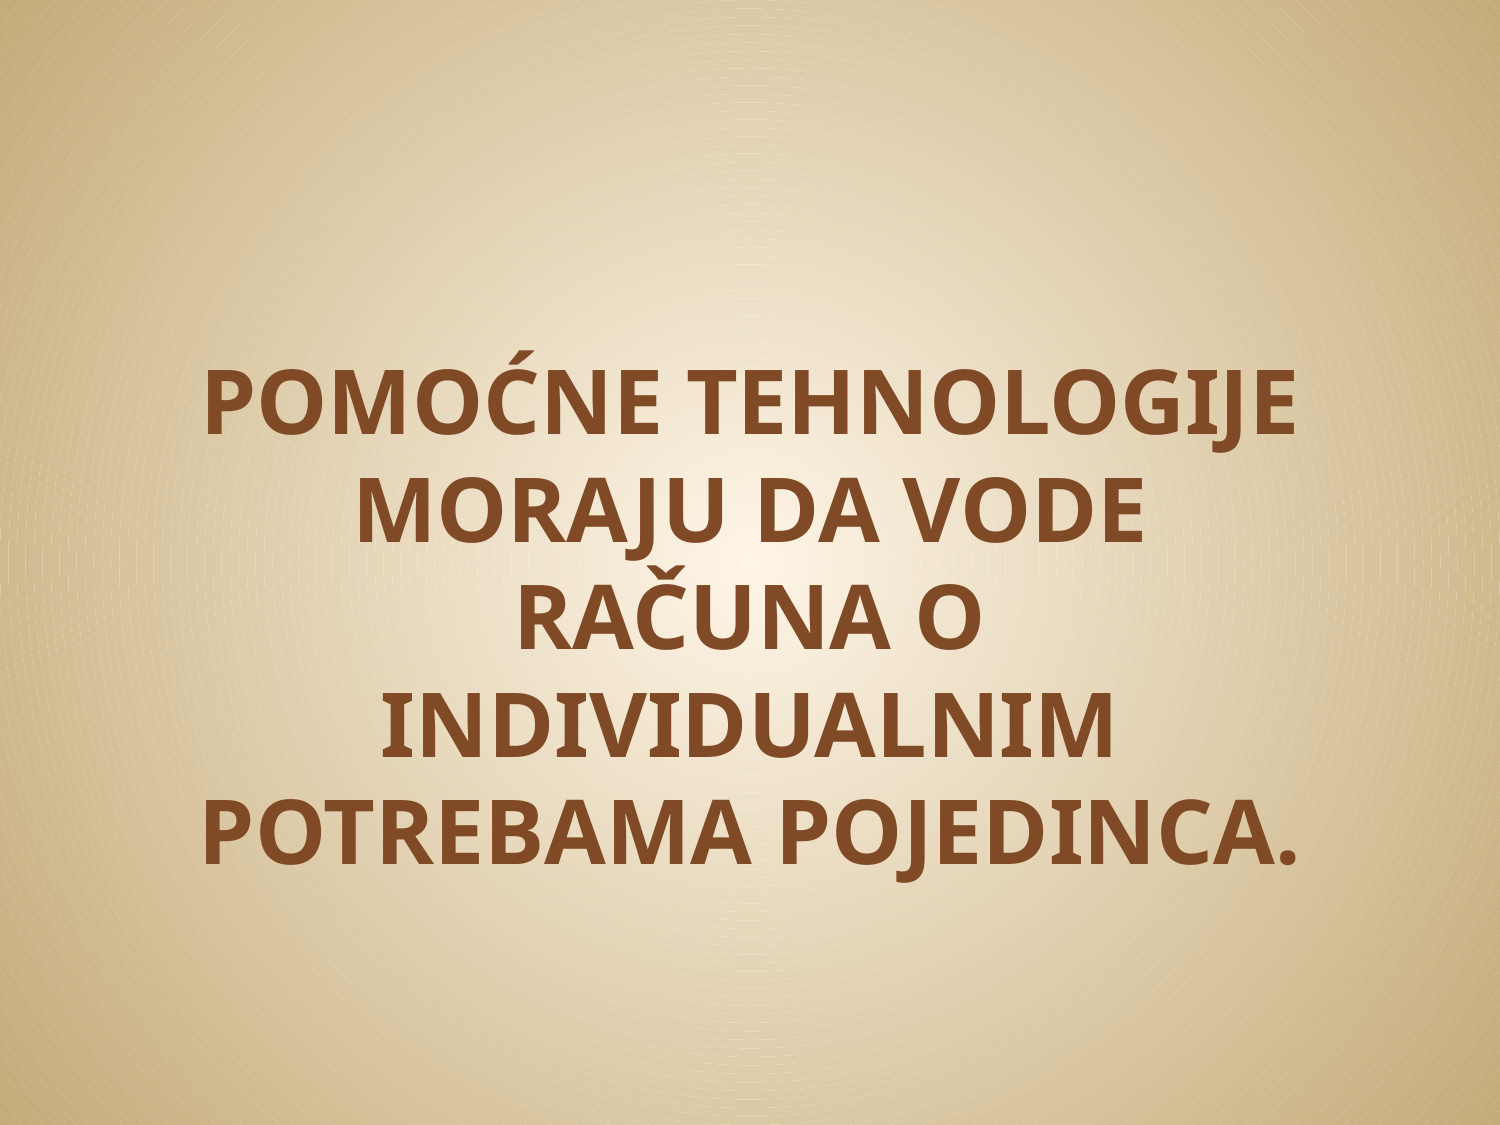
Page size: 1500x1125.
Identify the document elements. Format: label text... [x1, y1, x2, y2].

text_box POMOĆNE TEHNOLOGIJE MORAJU DA VODE RAČUNA O INDIVIDUALNIM POTREBAMA POJEDINCA. [147, 337, 1353, 890]
